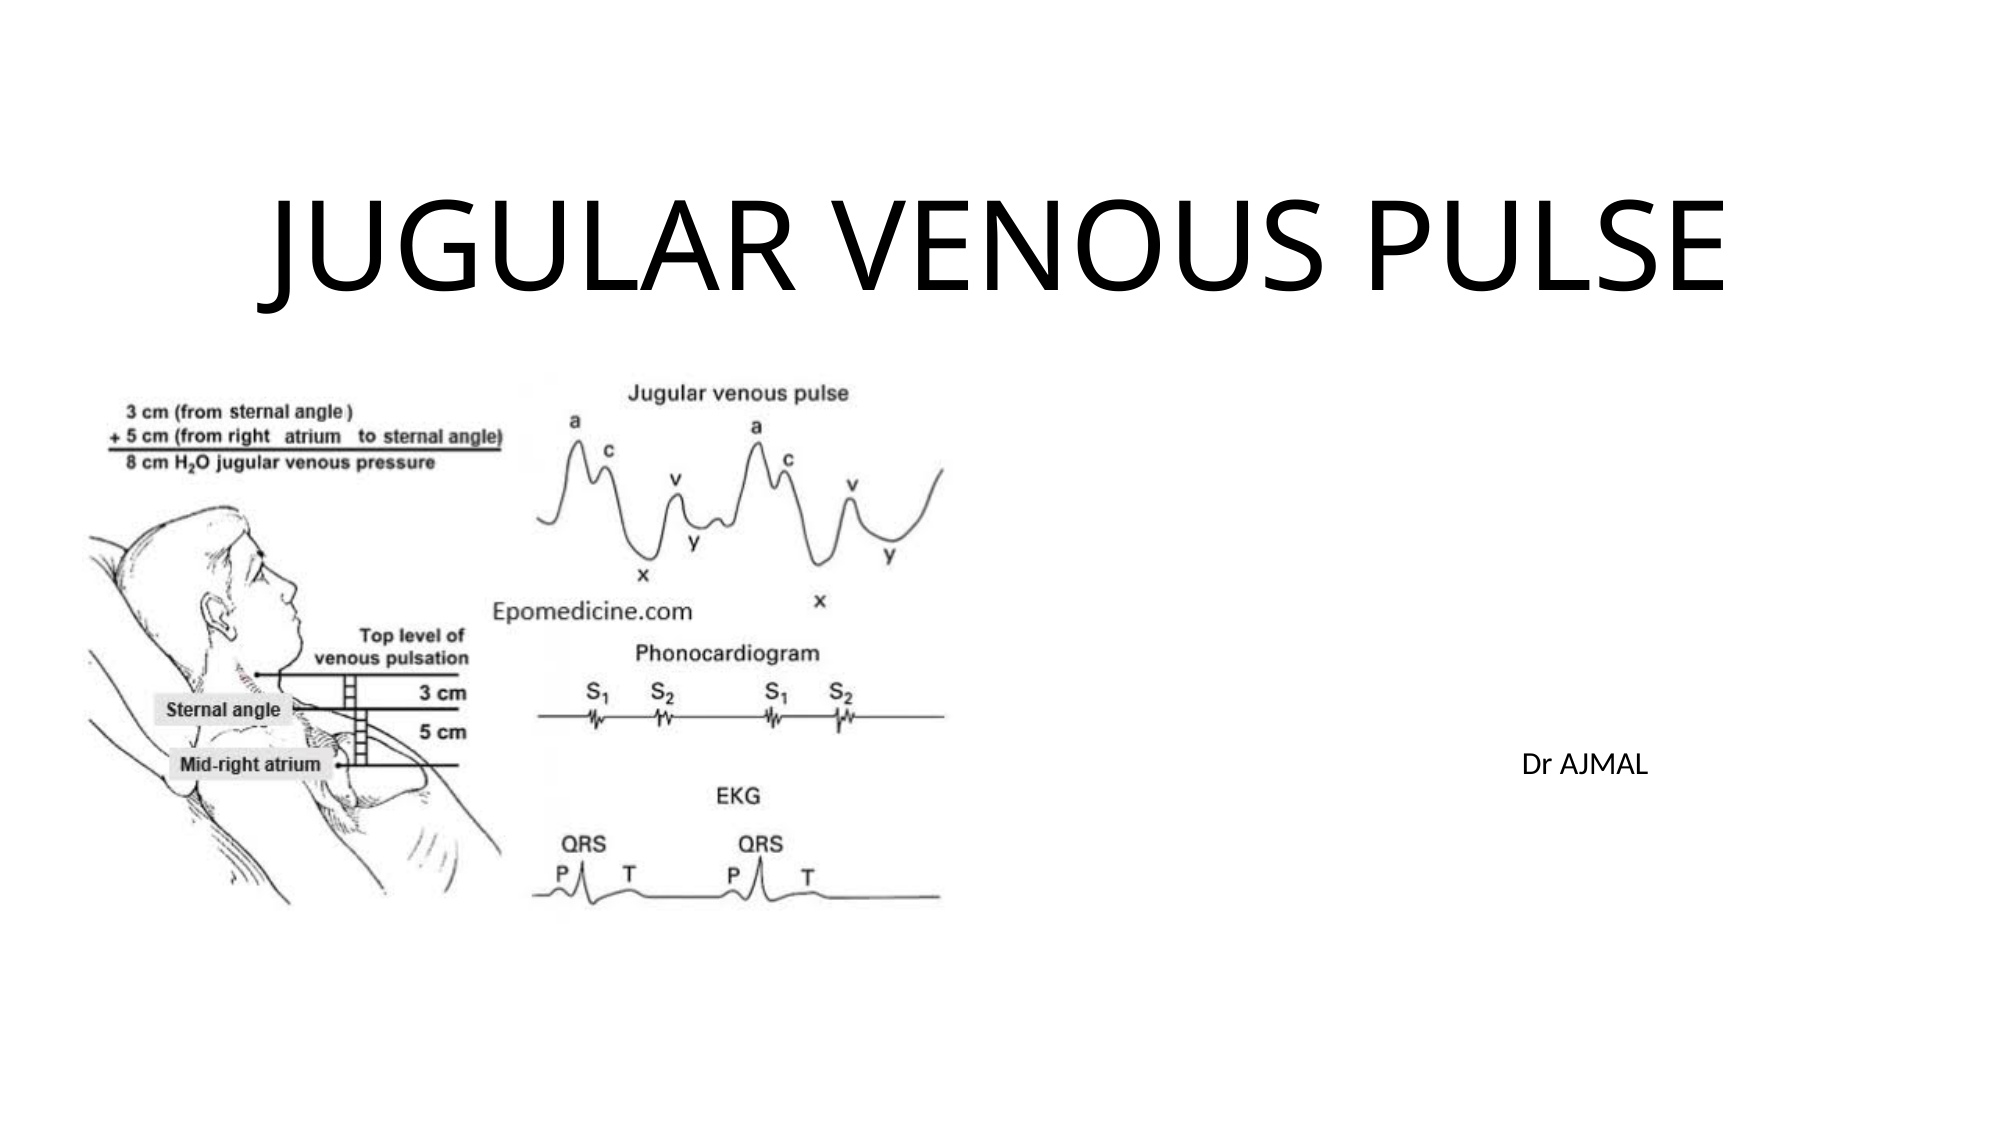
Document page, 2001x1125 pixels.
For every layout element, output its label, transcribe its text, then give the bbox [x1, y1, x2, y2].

subtitle Dr AJMAL [1290, 704, 1678, 818]
title JUGULAR VENOUS PULSE [249, 94, 1750, 326]
picture [81, 372, 954, 925]
